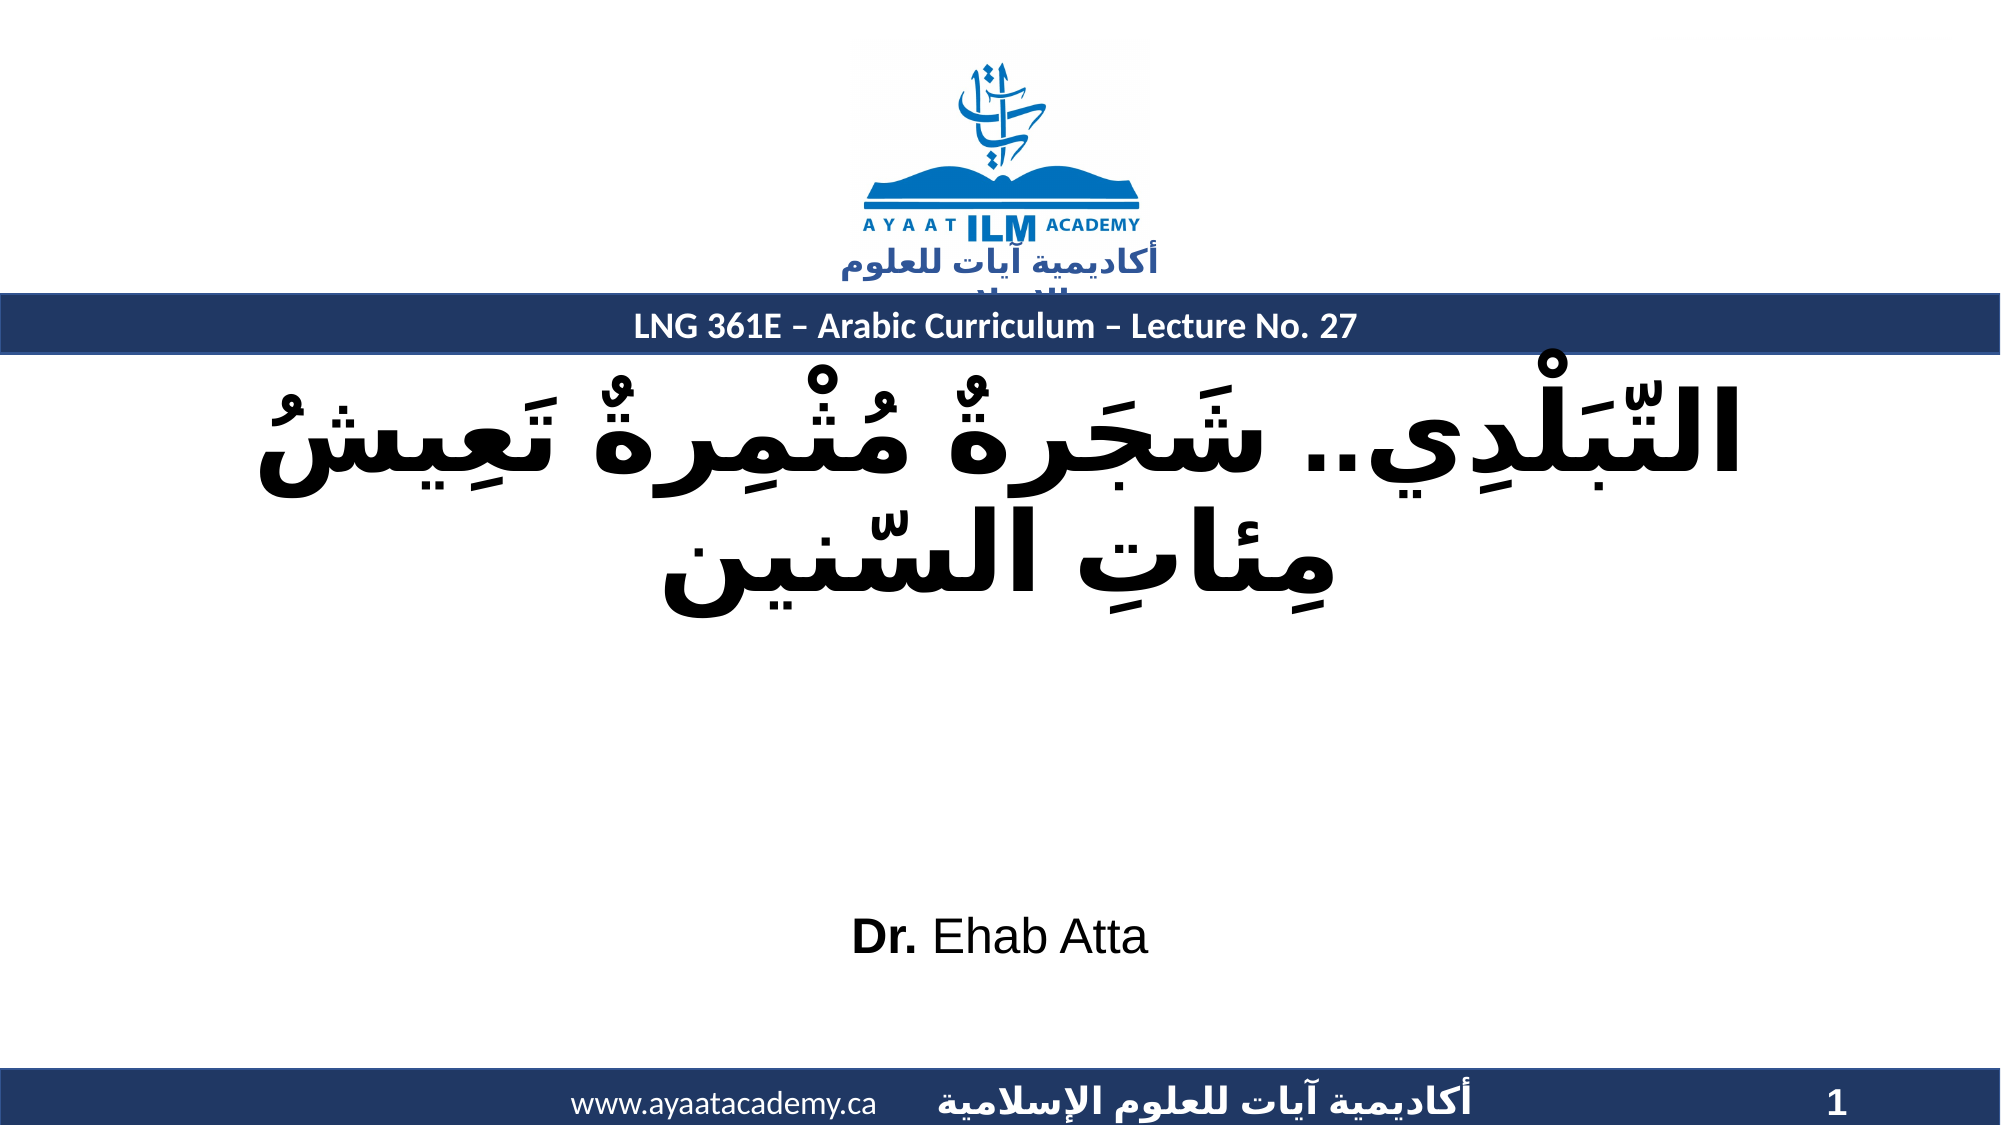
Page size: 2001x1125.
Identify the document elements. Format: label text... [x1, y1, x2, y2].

picture [850, 39, 1150, 259]
slide_number 1 [1412, 1070, 1863, 1125]
title التّبَلْدِي.. شَجَرةٌ مُثْمِرةٌ تَعِيشُ مِئاتِ السّنين [158, 364, 1842, 757]
subtitle Dr. Ehab Atta [249, 865, 1750, 1125]
